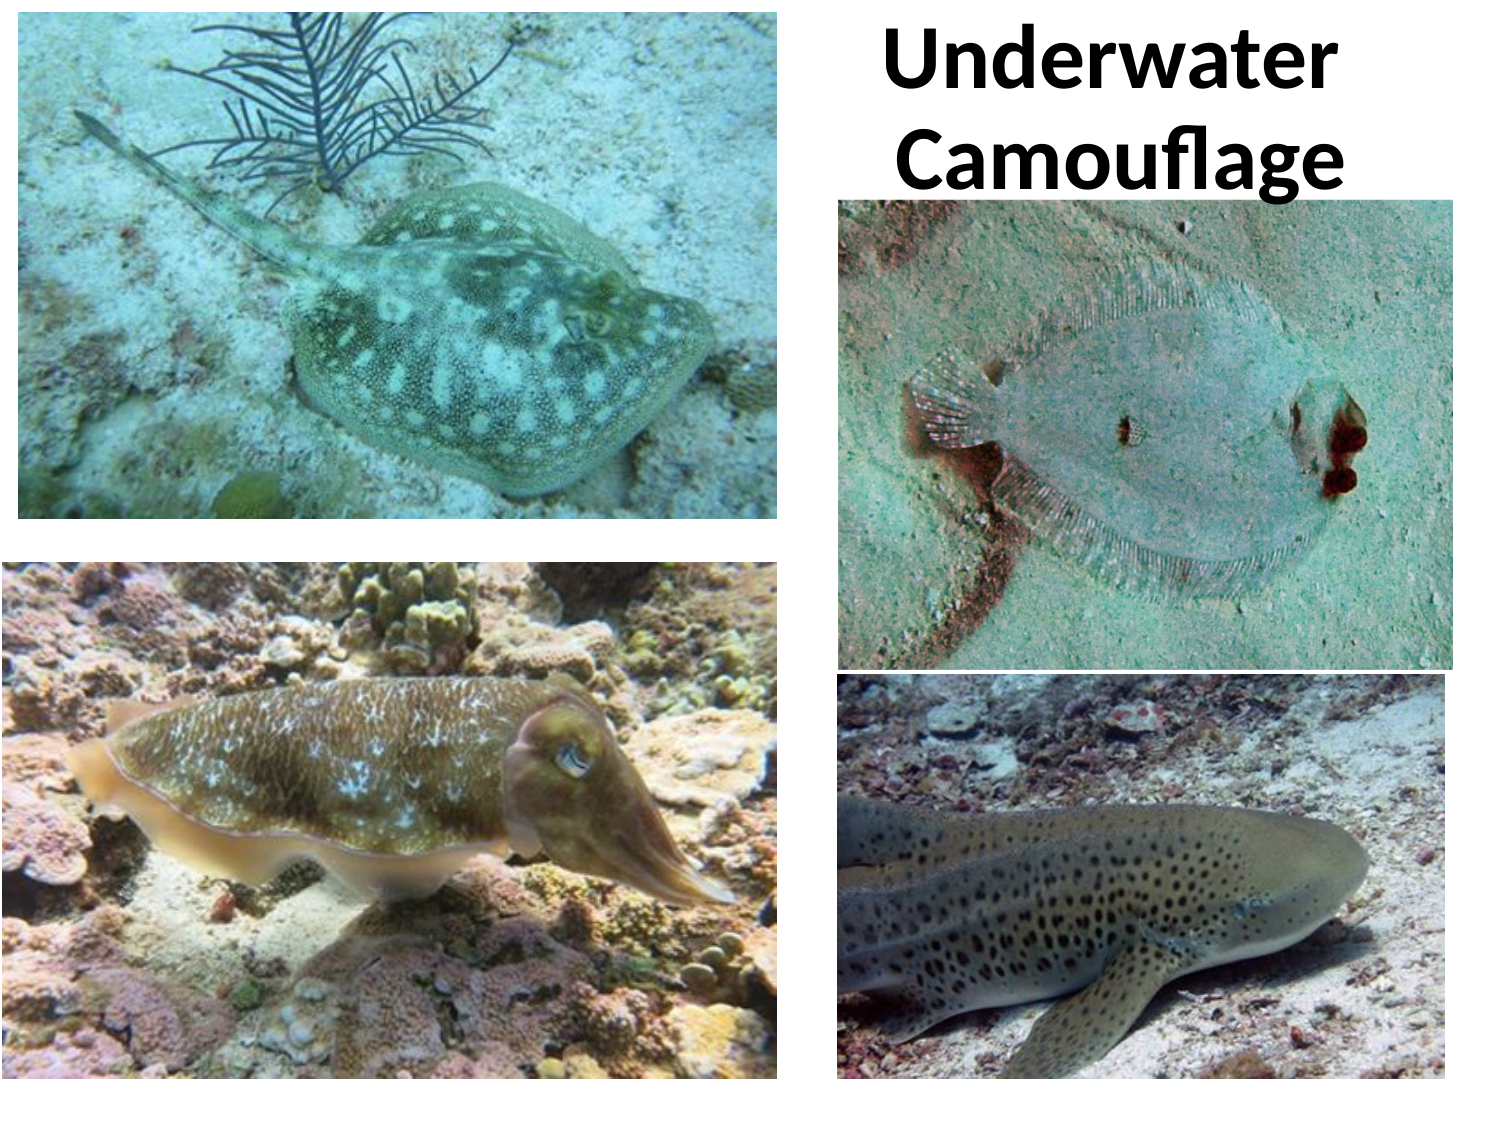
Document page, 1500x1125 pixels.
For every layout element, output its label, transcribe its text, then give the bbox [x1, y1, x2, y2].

picture [18, 12, 778, 519]
text_box Underwater Camouflage [815, 0, 1428, 217]
picture [2, 562, 778, 1079]
picture [837, 126, 1453, 1079]
